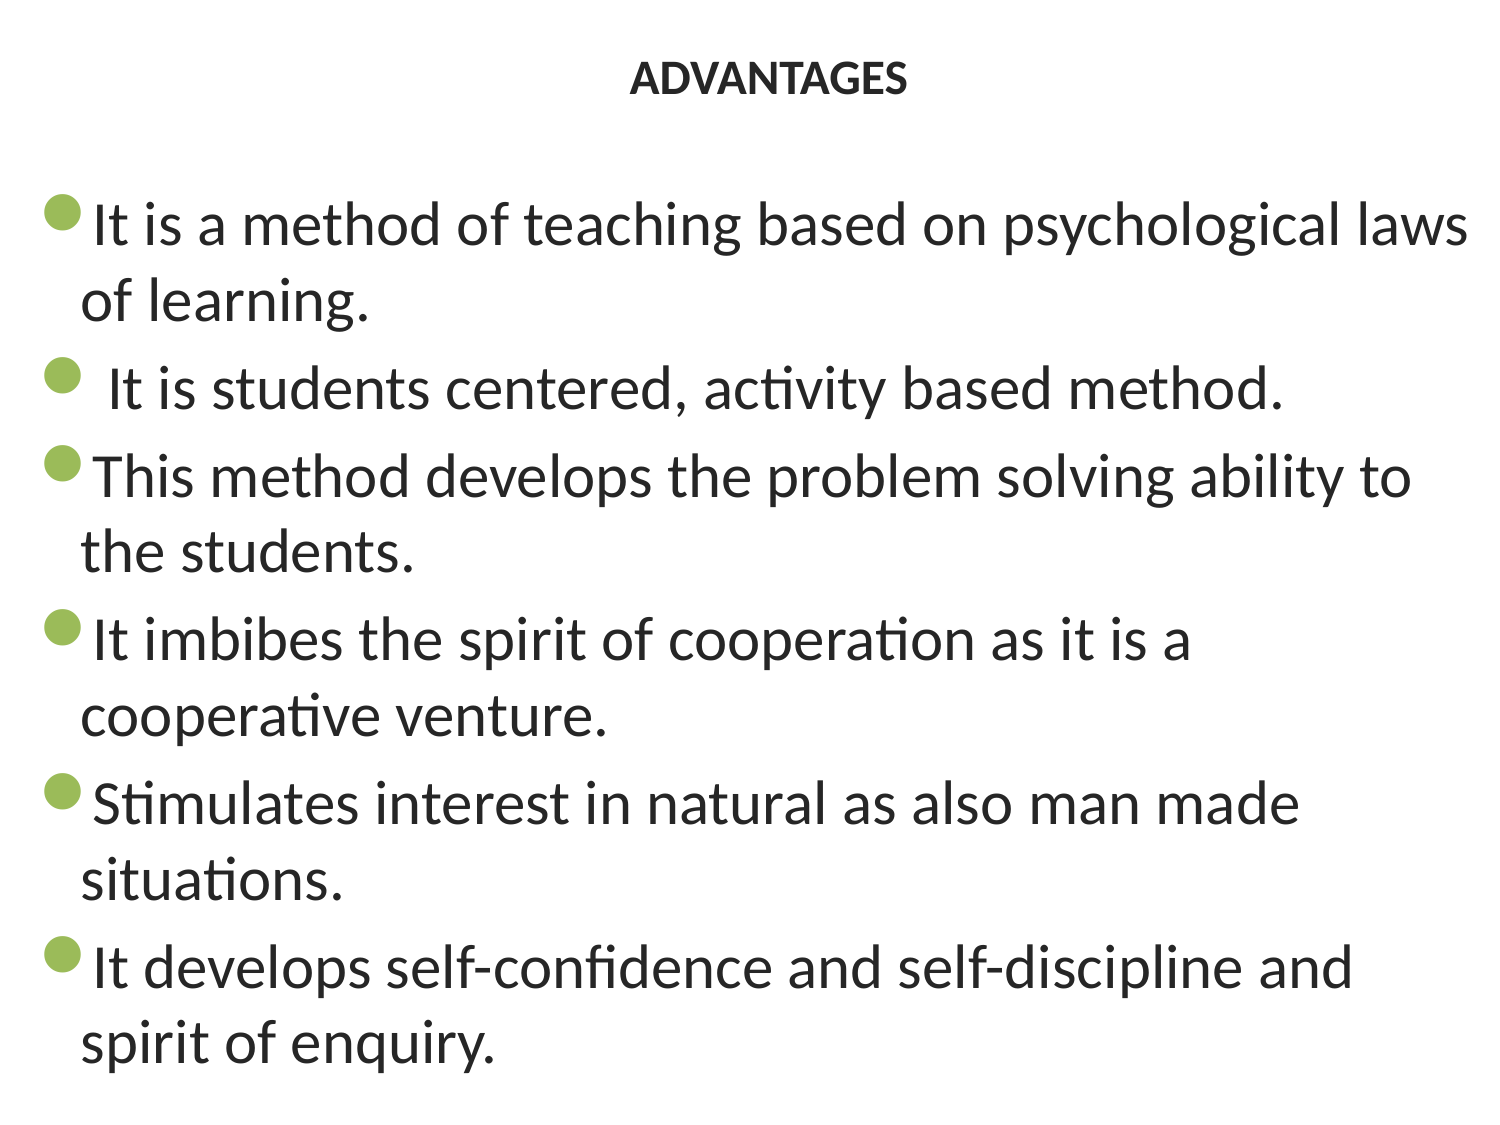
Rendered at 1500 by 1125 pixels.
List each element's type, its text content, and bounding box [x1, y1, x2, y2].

title ADVANTAGES [93, 37, 1444, 113]
list It is a method of teaching based on psychological laws of learning. It is students centered, activity based method. This method develops the problem solving ability to the students. It imbibes the spirit of cooperation as it is a cooperative venture. Stimulates interest in natural as also man made situations. It develops self-confidence and self-discipline and spirit of enquiry. [24, 174, 1500, 1088]
